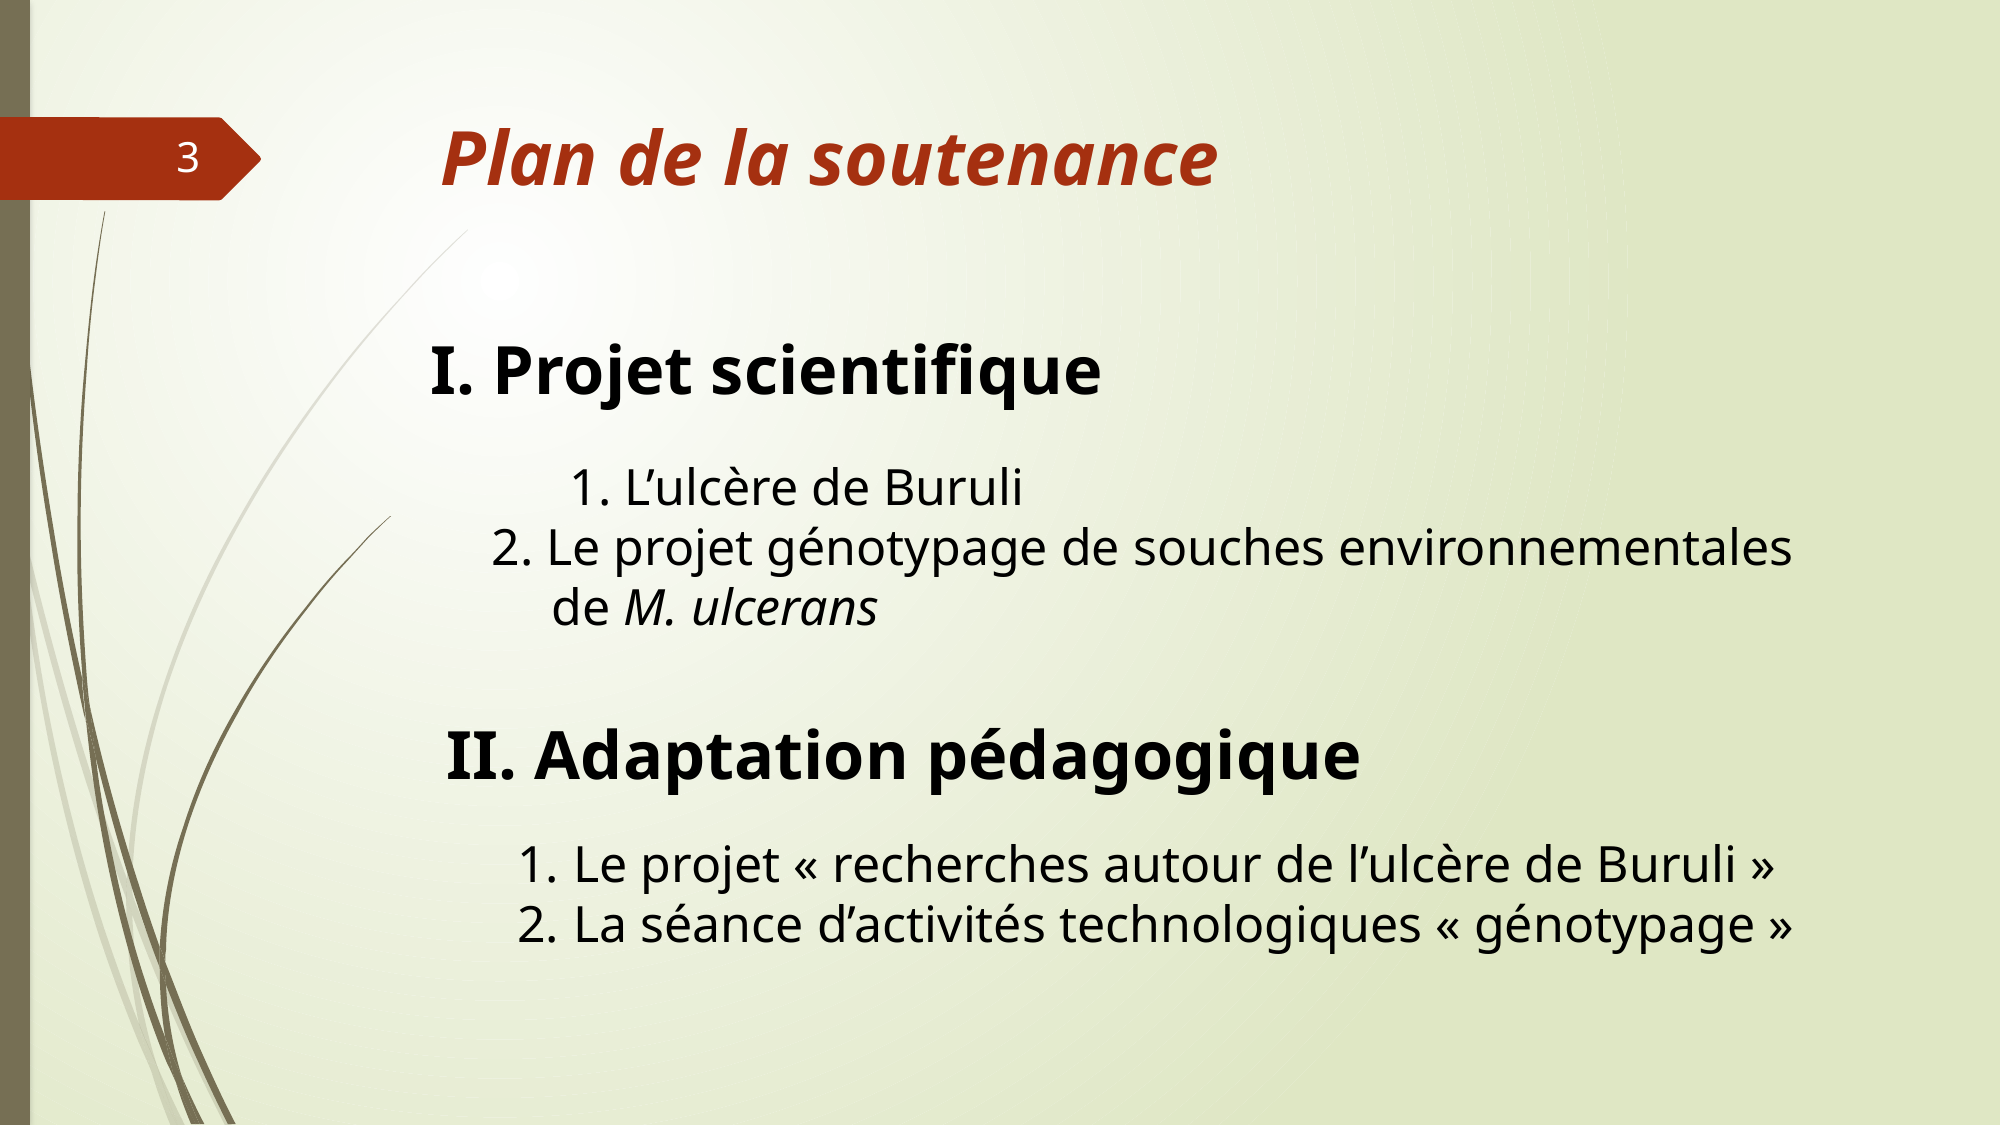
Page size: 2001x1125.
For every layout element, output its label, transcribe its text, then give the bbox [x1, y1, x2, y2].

text_box Le projet « recherches autour de l’ulcère de Buruli » La séance d’activités technologiques « génotypage » [502, 825, 1946, 960]
list I. Projet scientifique [415, 320, 1879, 425]
title Plan de la soutenance [425, 102, 1888, 313]
slide_number 3 [87, 129, 216, 190]
text_box II. Adaptation pédagogique [431, 705, 1895, 945]
text_box 1. L’ulcère de Buruli 2. Le projet génotypage de souches environnementales de M. ulcerans [404, 447, 1890, 703]
